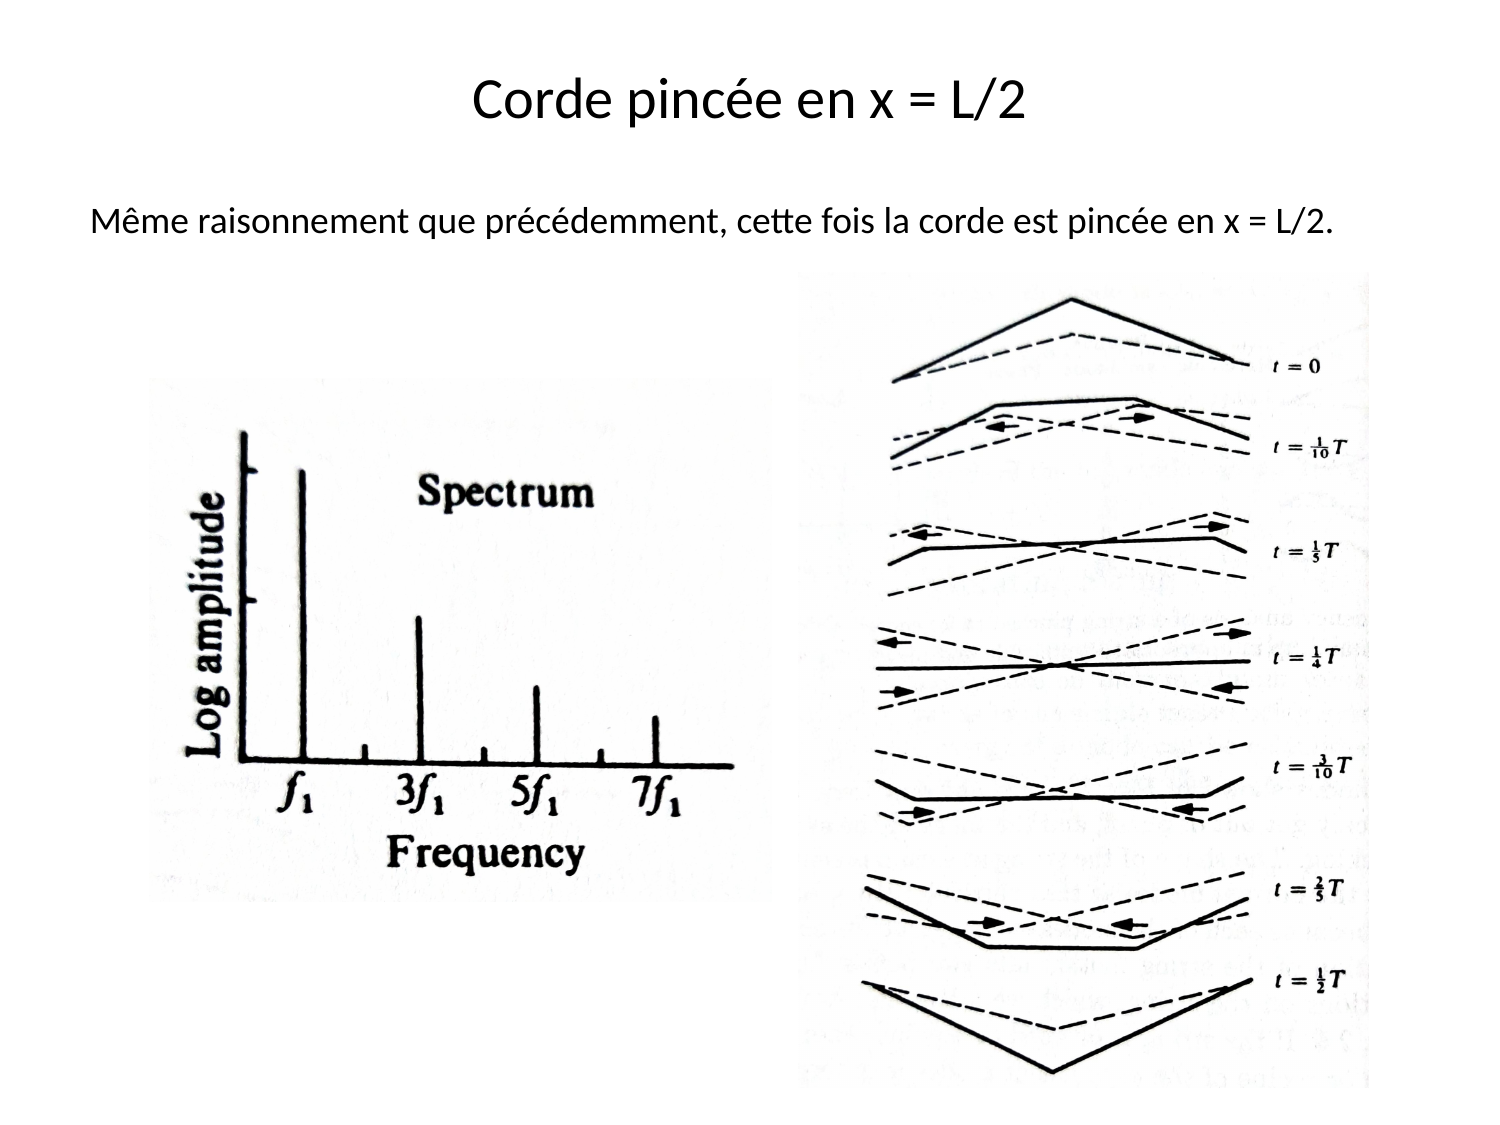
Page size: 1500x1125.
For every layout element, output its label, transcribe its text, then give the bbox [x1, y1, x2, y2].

text_box Même raisonnement que précédemment, cette fois la corde est pincée en x = L/2. [74, 188, 1369, 249]
title Corde pincée en x = L/2 [75, 1, 1425, 189]
picture [797, 272, 1369, 1088]
picture [149, 378, 773, 902]
